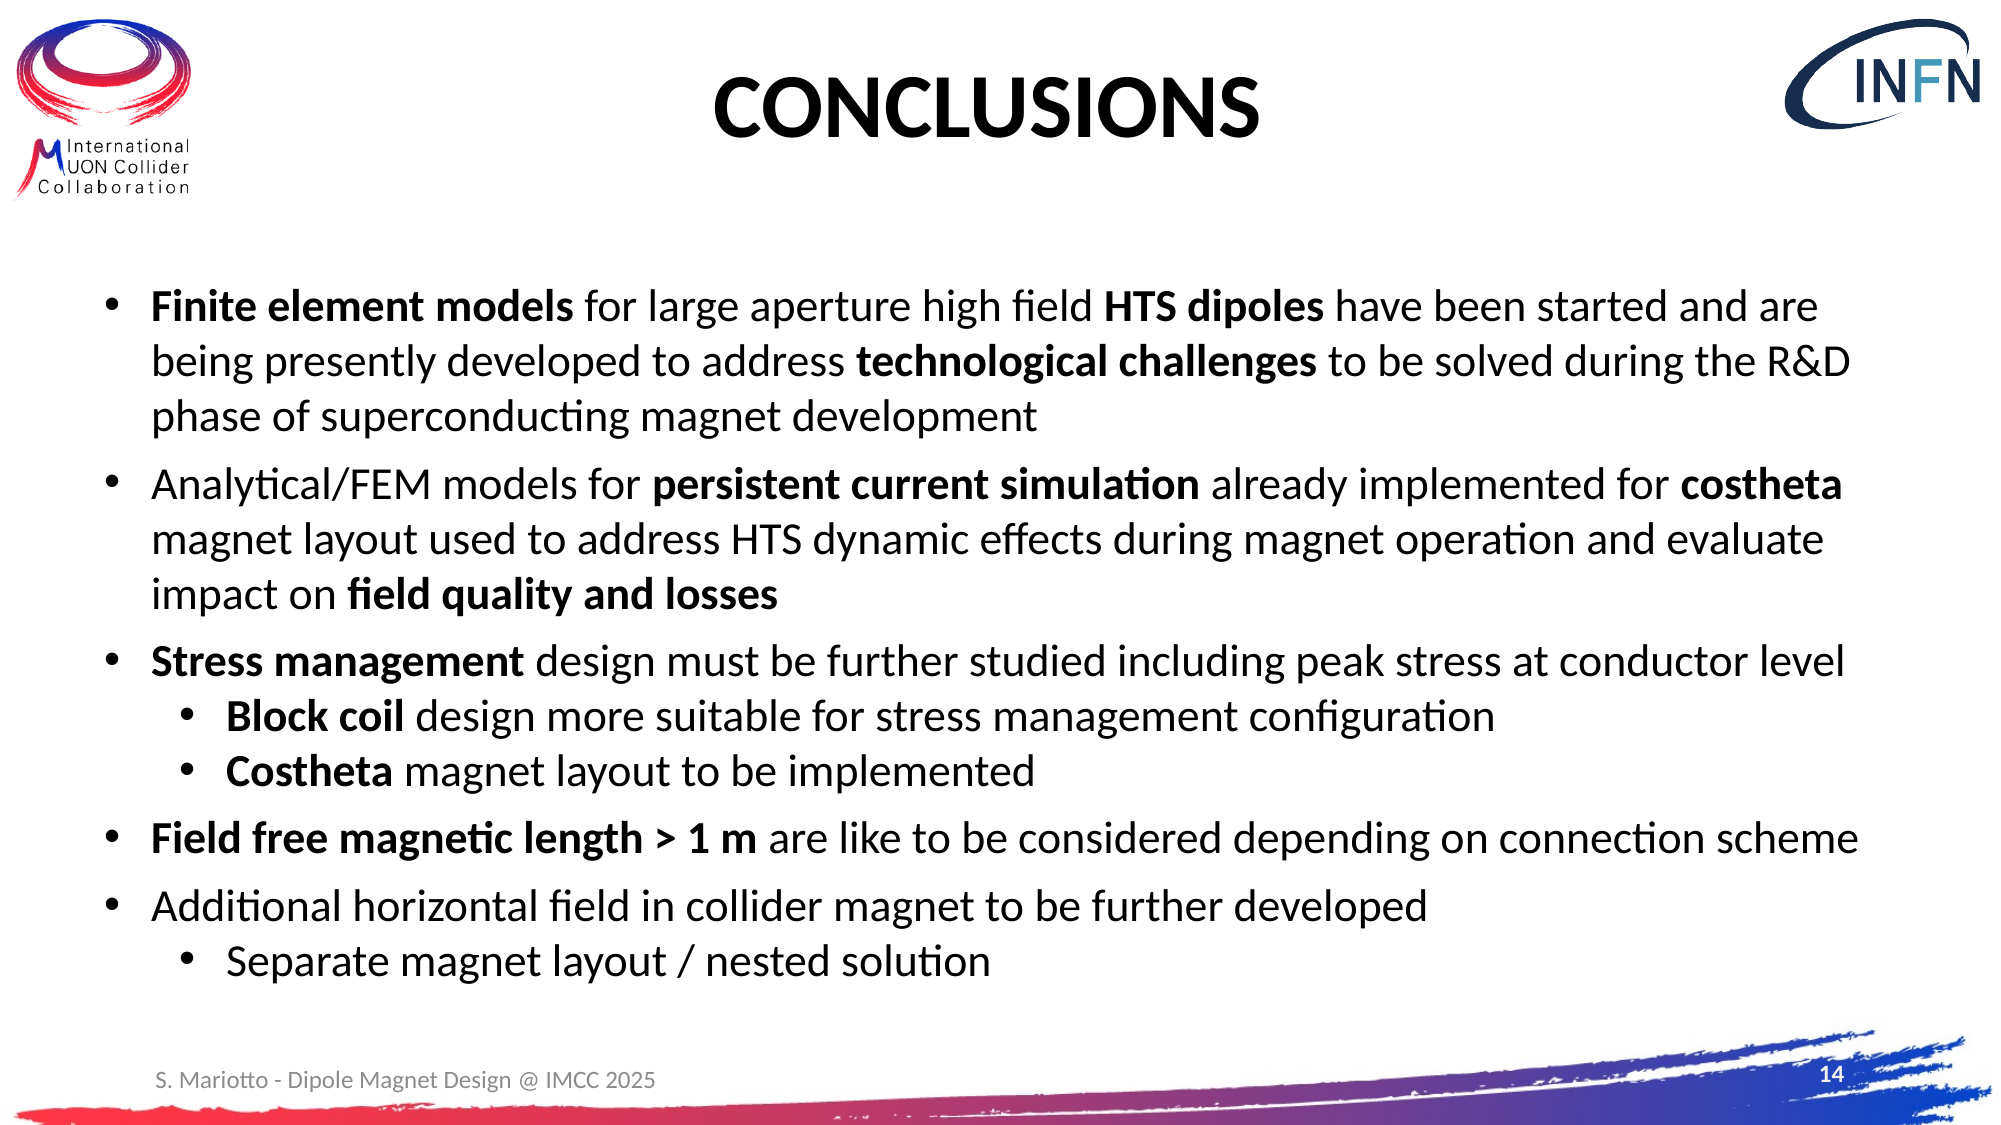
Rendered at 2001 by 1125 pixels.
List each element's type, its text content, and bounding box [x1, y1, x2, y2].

footer S. Mariotto - Dipole Magnet Design @ IMCC 2025 [68, 1048, 744, 1109]
picture [0, 1017, 2000, 1125]
picture [2, 3, 207, 208]
text_box Finite element models for large aperture high field HTS dipoles have been started and are being presently developed to address technological challenges to be solved during the R&D phase of superconducting magnet development Analytical/FEM models for persistent current simulation already implemented for costheta magnet layout used to address HTS dynamic effects during magnet operation and evaluate impact on field quality and losses Stress management design must be further studied including peak stress at conductor level Block coil design more suitable for stress management configuration Costheta magnet layout to be implemented Field free magnetic length > 1 m are like to be considered depending on connection scheme Additional horizontal field in collider magnet to be further developed Separate magnet layout / nested solution [89, 268, 1930, 994]
slide_number 13 [1409, 1042, 1860, 1103]
title Conclusions [192, 50, 1785, 163]
picture [1773, 12, 1987, 137]
